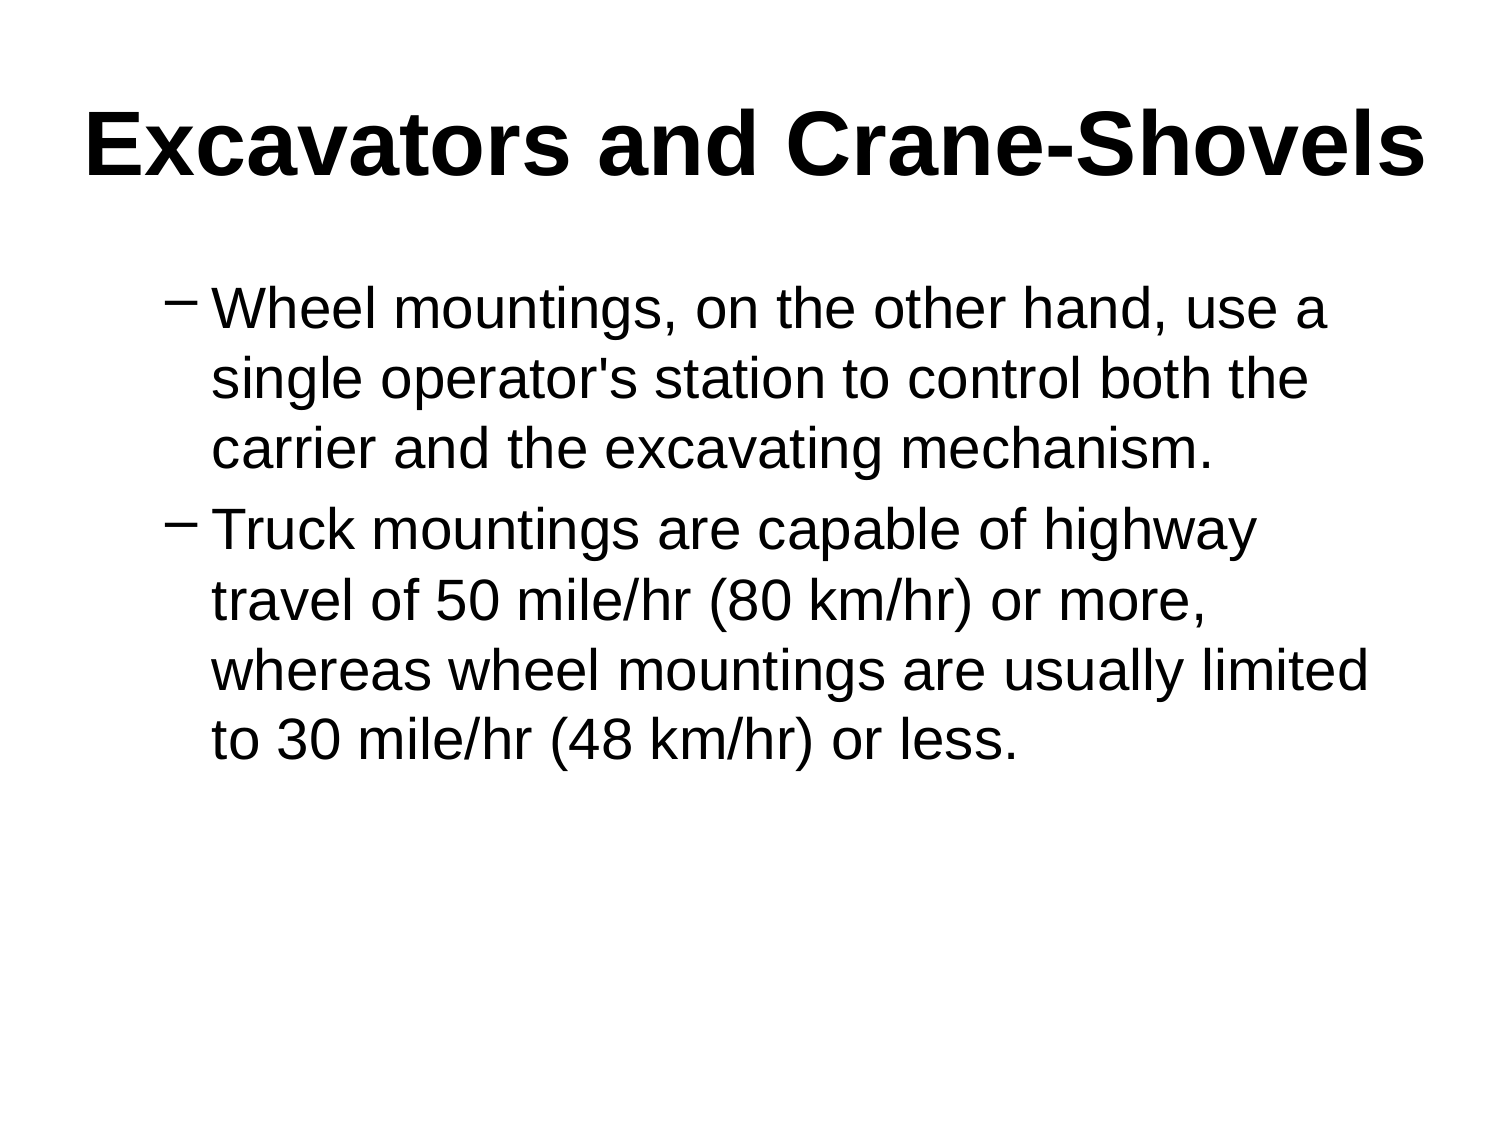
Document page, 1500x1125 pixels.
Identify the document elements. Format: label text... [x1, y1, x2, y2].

list Wheel mountings, on the other hand, use a single operator's station to control both the carrier and the excavating mechanism. Truck mountings are capable of highway travel of 50 mile/hr (80 km/hr) or more, whereas wheel mountings are usually limited to 30 mile/hr (48 km/hr) or less. [74, 262, 1426, 1006]
title Excavators and Crane-Shovels [49, 44, 1463, 233]
